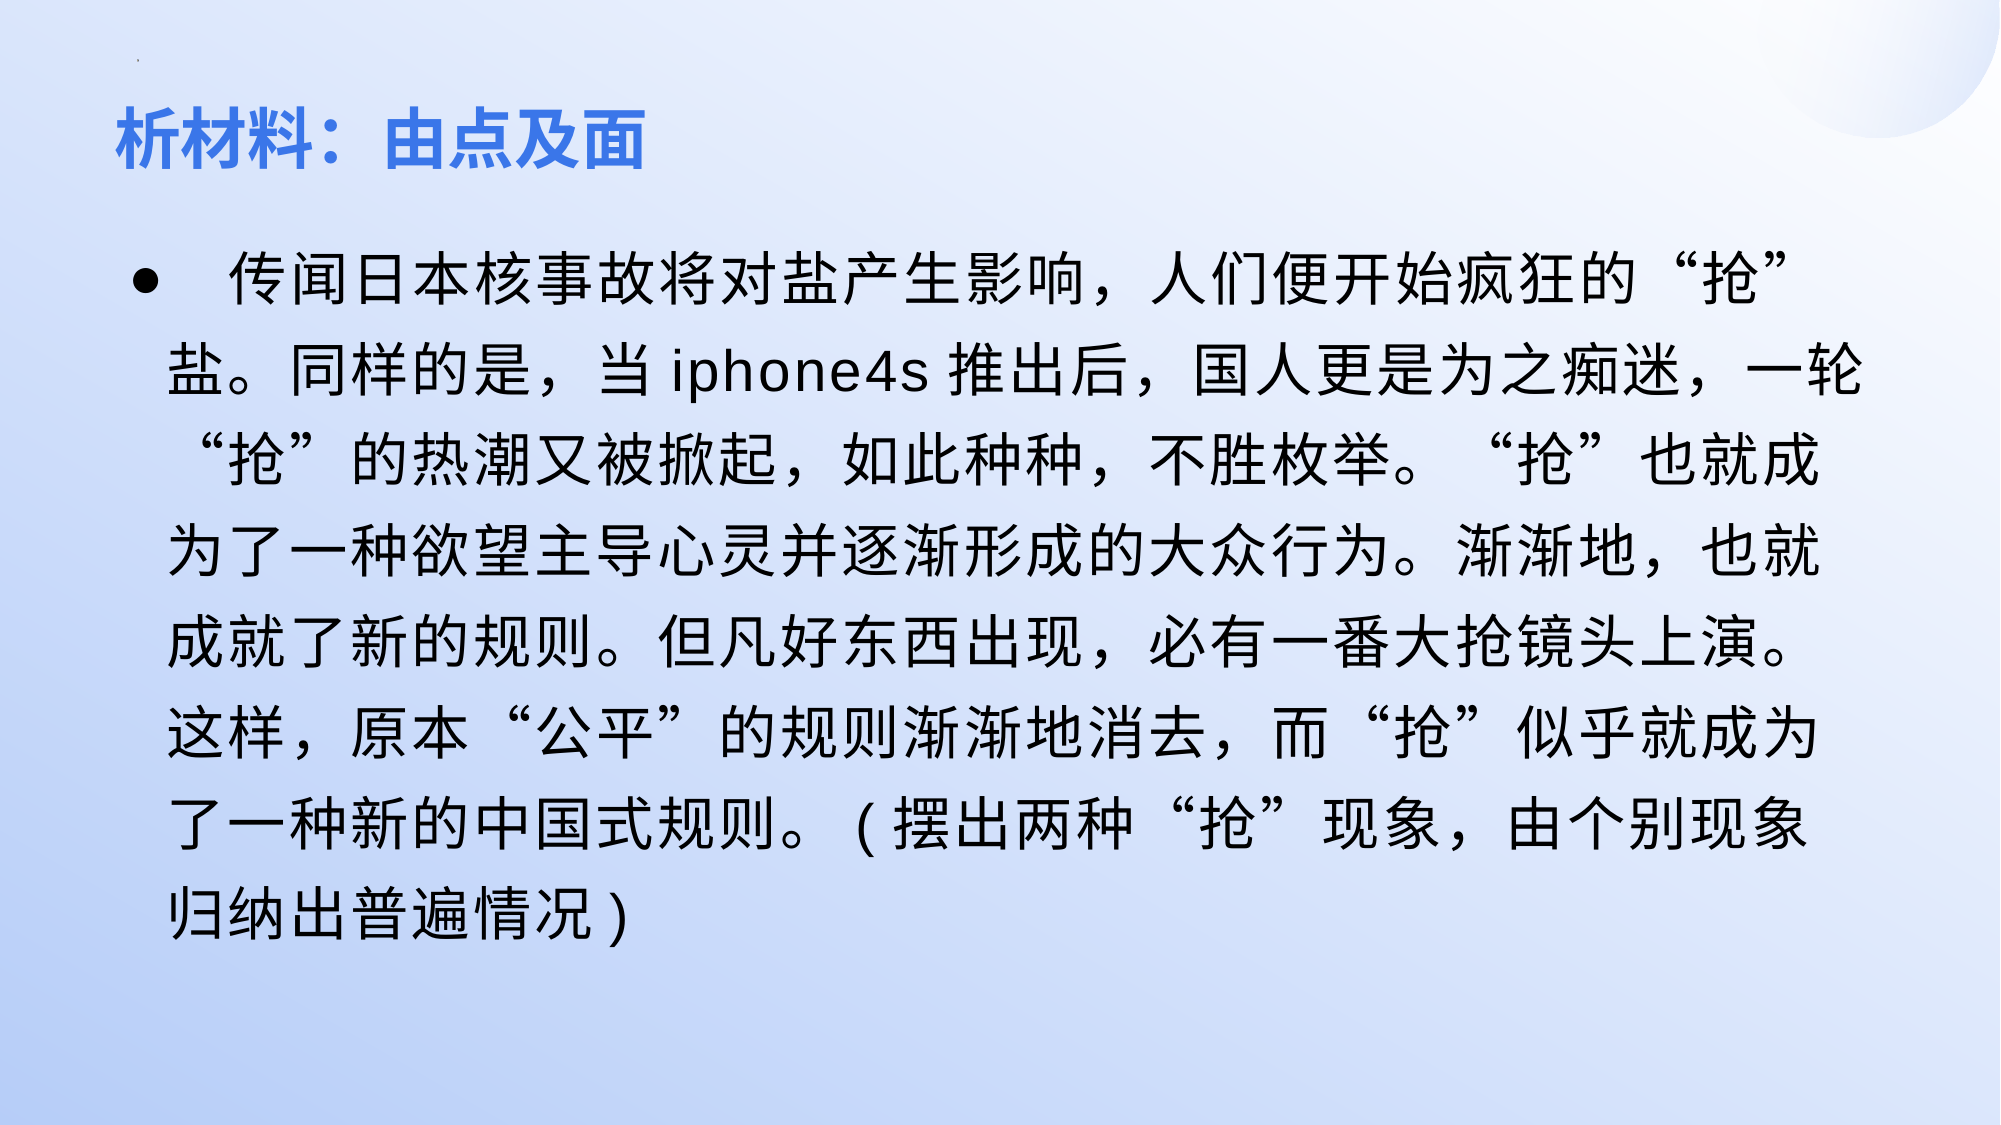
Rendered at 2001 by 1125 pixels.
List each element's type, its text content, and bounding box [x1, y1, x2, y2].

title 析材料：由点及面 [114, 59, 1886, 178]
text_box 传闻日本核事故将对盐产生影响，人们便开始疯狂的“抢”盐。同样的是，当iphone4s推出后，国人更是为之痴迷，一轮“抢”的热潮又被掀起，如此种种，不胜枚举。“抢”也就成为了一种欲望主导心灵并逐渐形成的大众行为。渐渐地，也就成就了新的规则。但凡好东西出现，必有一番大抢镜头上演。这样，原本“公平”的规则渐渐地消去，而“抢”似乎就成为了一种新的中国式规则。(摆出两种“抢”现象，由个别现象归纳出普遍情况) [114, 213, 1886, 1013]
